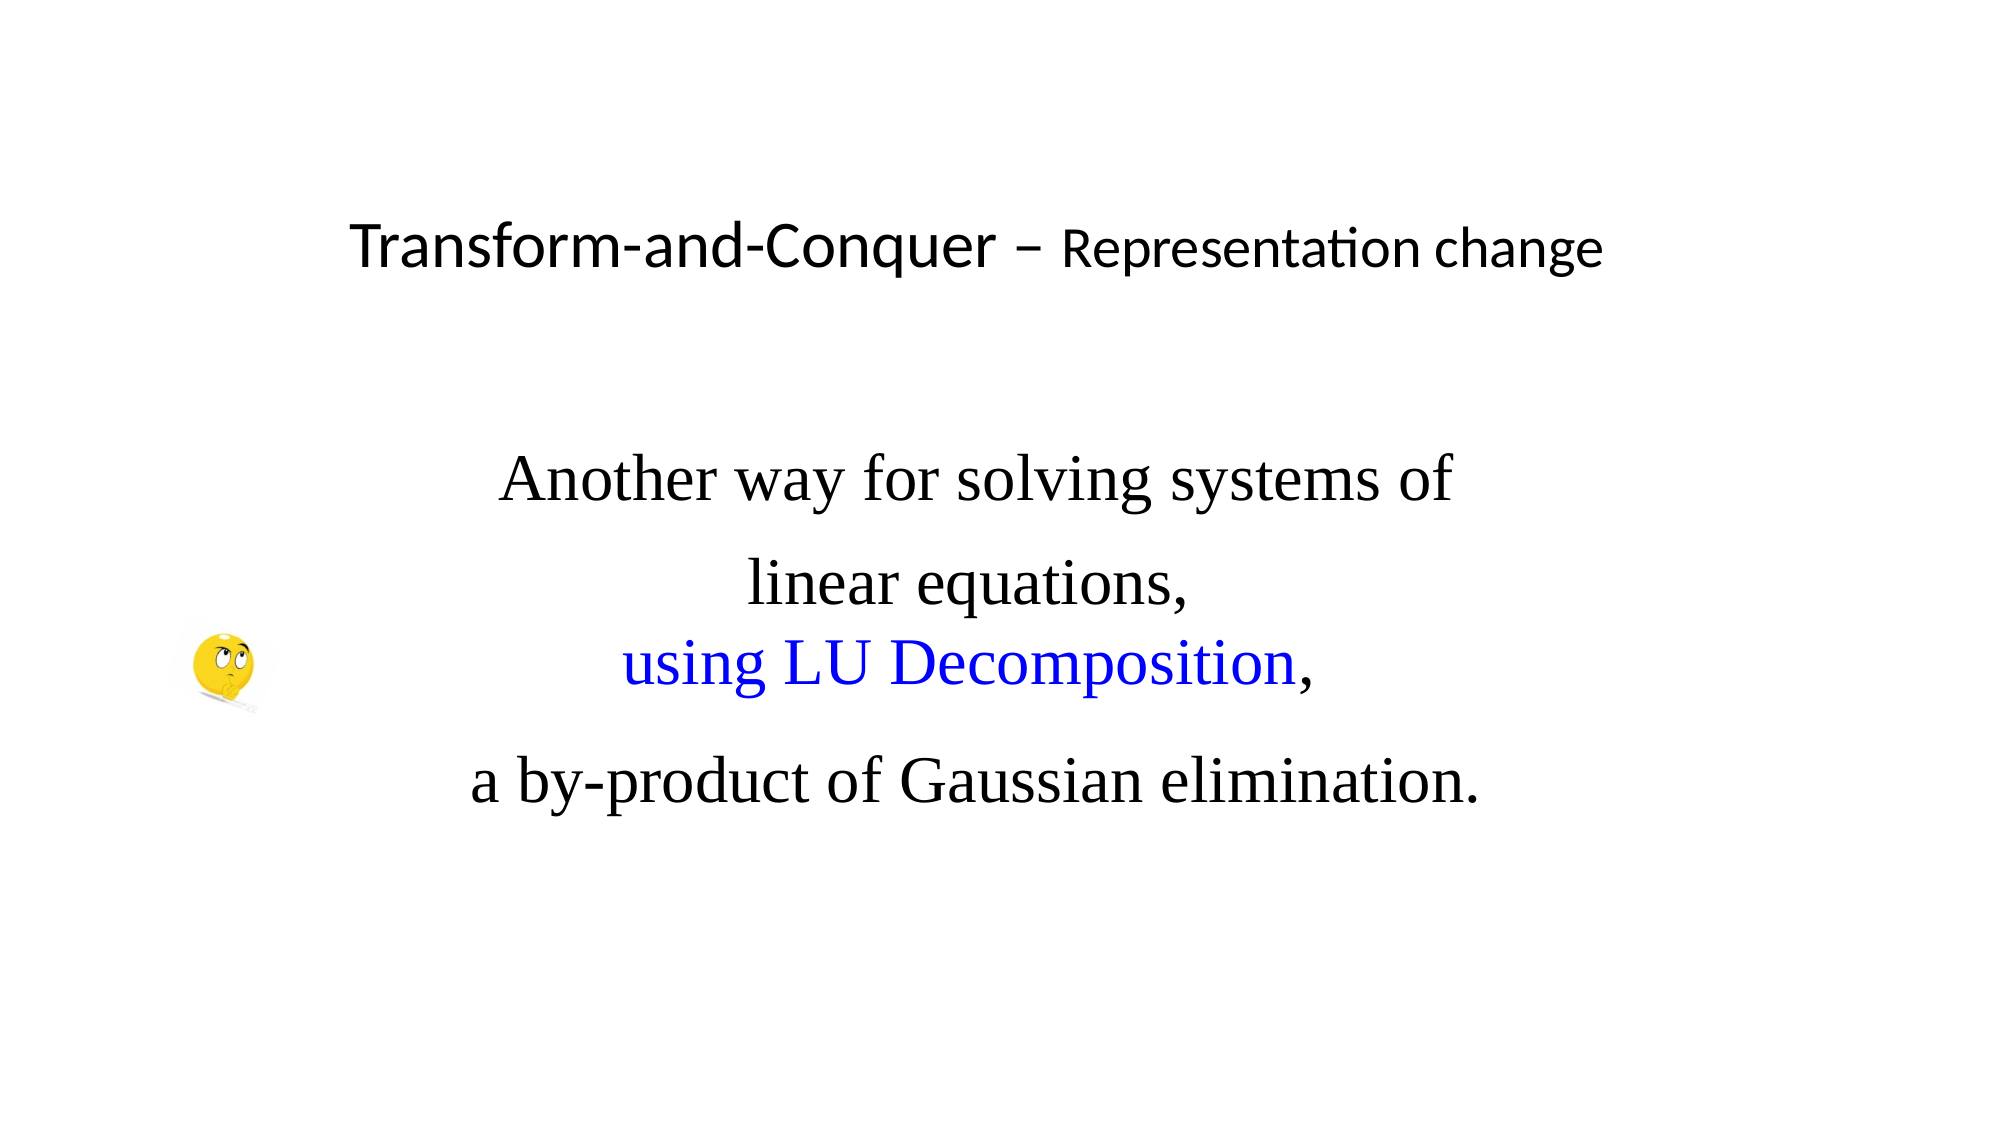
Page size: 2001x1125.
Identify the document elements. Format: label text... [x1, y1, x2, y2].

text_box Another way for solving systems of linear equations, using LU Decomposition, a by-product of Gaussian elimination. [401, 402, 1553, 823]
text_box Transform-and-Conquer – Representation change [334, 192, 1620, 288]
picture [164, 615, 281, 717]
